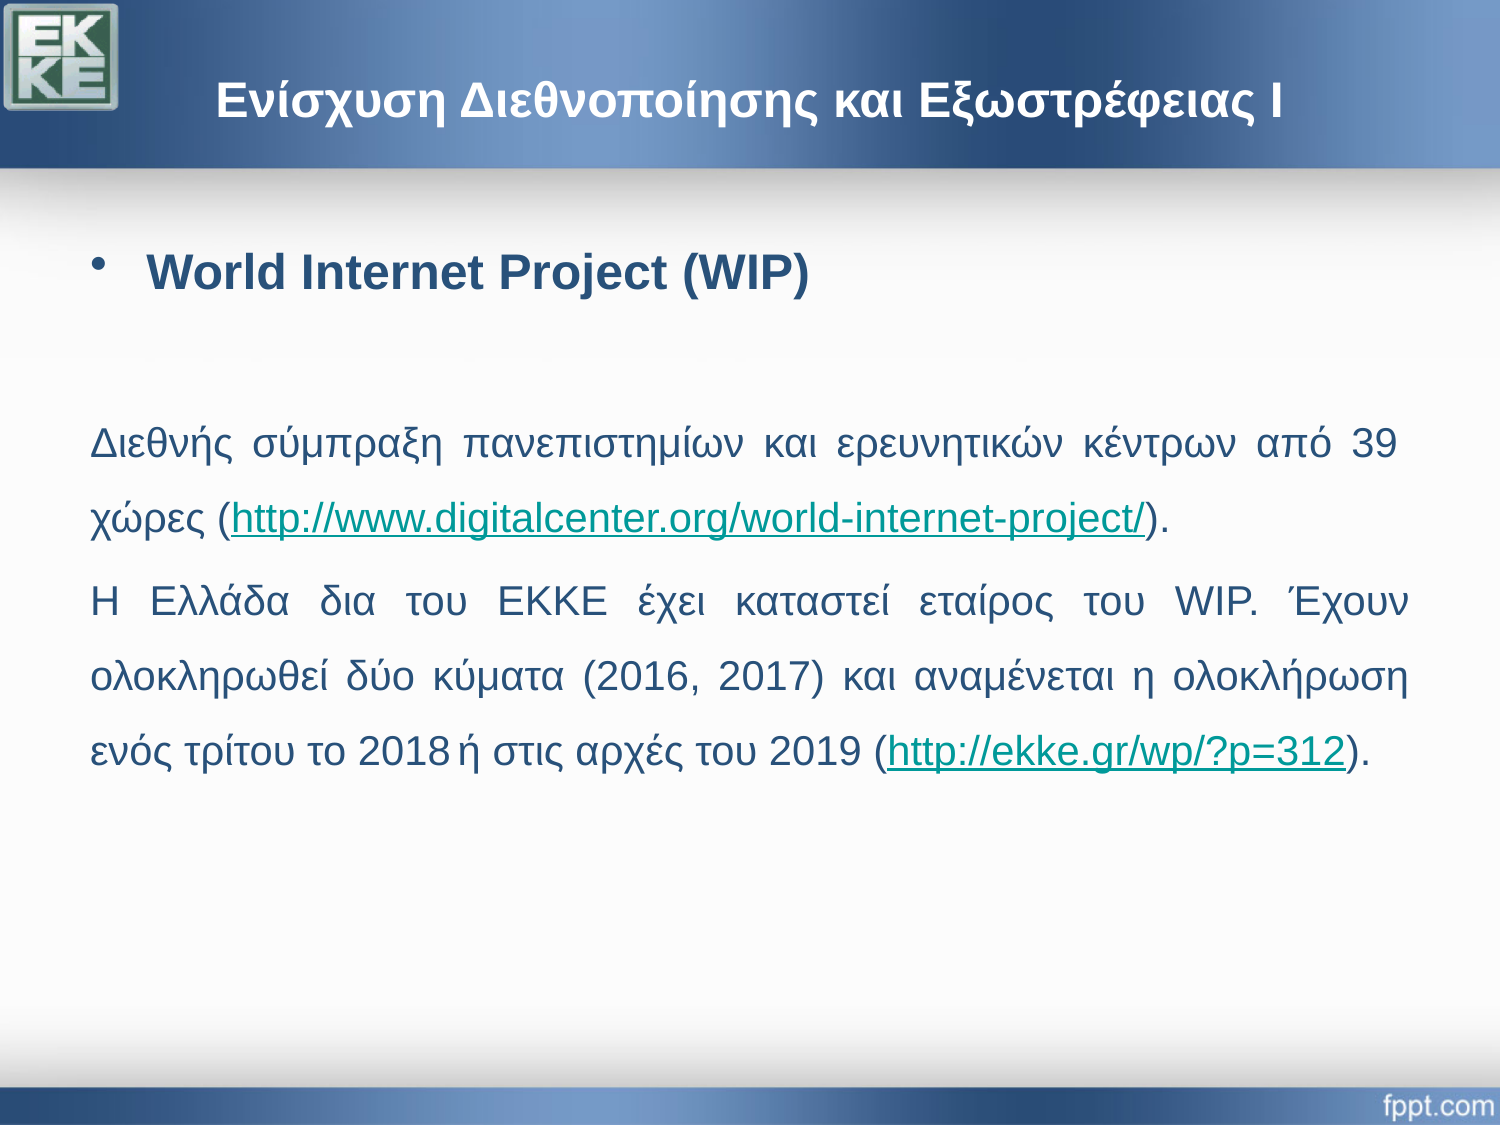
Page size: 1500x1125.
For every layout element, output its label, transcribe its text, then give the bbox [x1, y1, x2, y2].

title Ενίσχυση Διεθνοποίησης και Εξωστρέφειας Ι [74, 44, 1426, 150]
picture [0, 0, 1500, 1125]
list World Internet Project (WIP) Διεθνής σύμπραξη πανεπιστημίων και ερευνητικών κέντρων από 39 χώρες (http://www.digitalcenter.org/world-internet-project/). Η Ελλάδα δια του ΕΚΚΕ έχει καταστεί εταίρος του WIP. Έχουν ολοκληρωθεί δύο κύματα (2016, 2017) και αναμένεται η ολοκλήρωση ενός τρίτου το 2018 ή στις αρχές του 2019 (http://ekke.gr/wp/?p=312). [74, 231, 1426, 1006]
